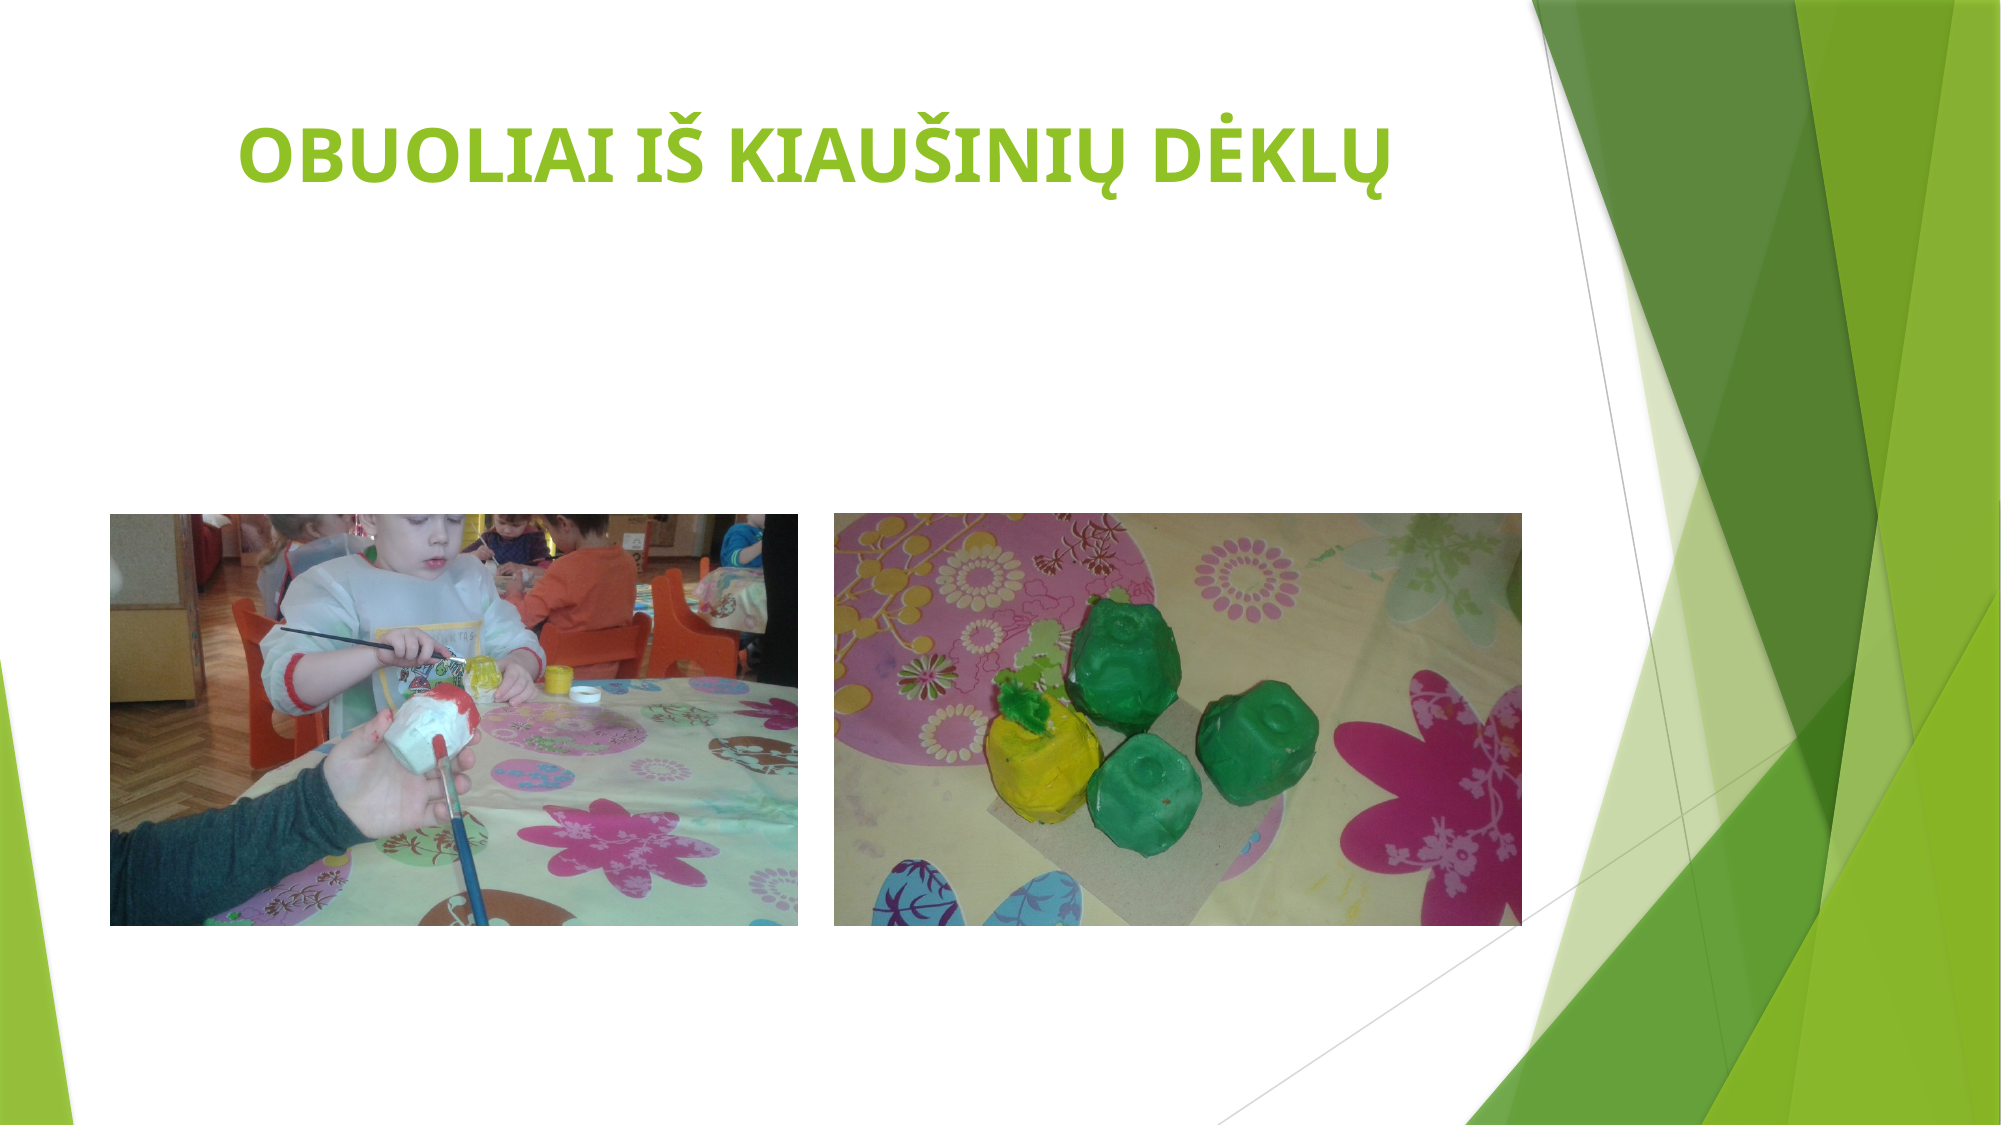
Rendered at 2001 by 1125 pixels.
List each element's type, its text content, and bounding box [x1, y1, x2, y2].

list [110, 513, 798, 927]
title OBUOLIAI IŠ KIAUŠINIŲ DĖKLŲ [111, 99, 1522, 317]
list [834, 513, 1522, 927]
